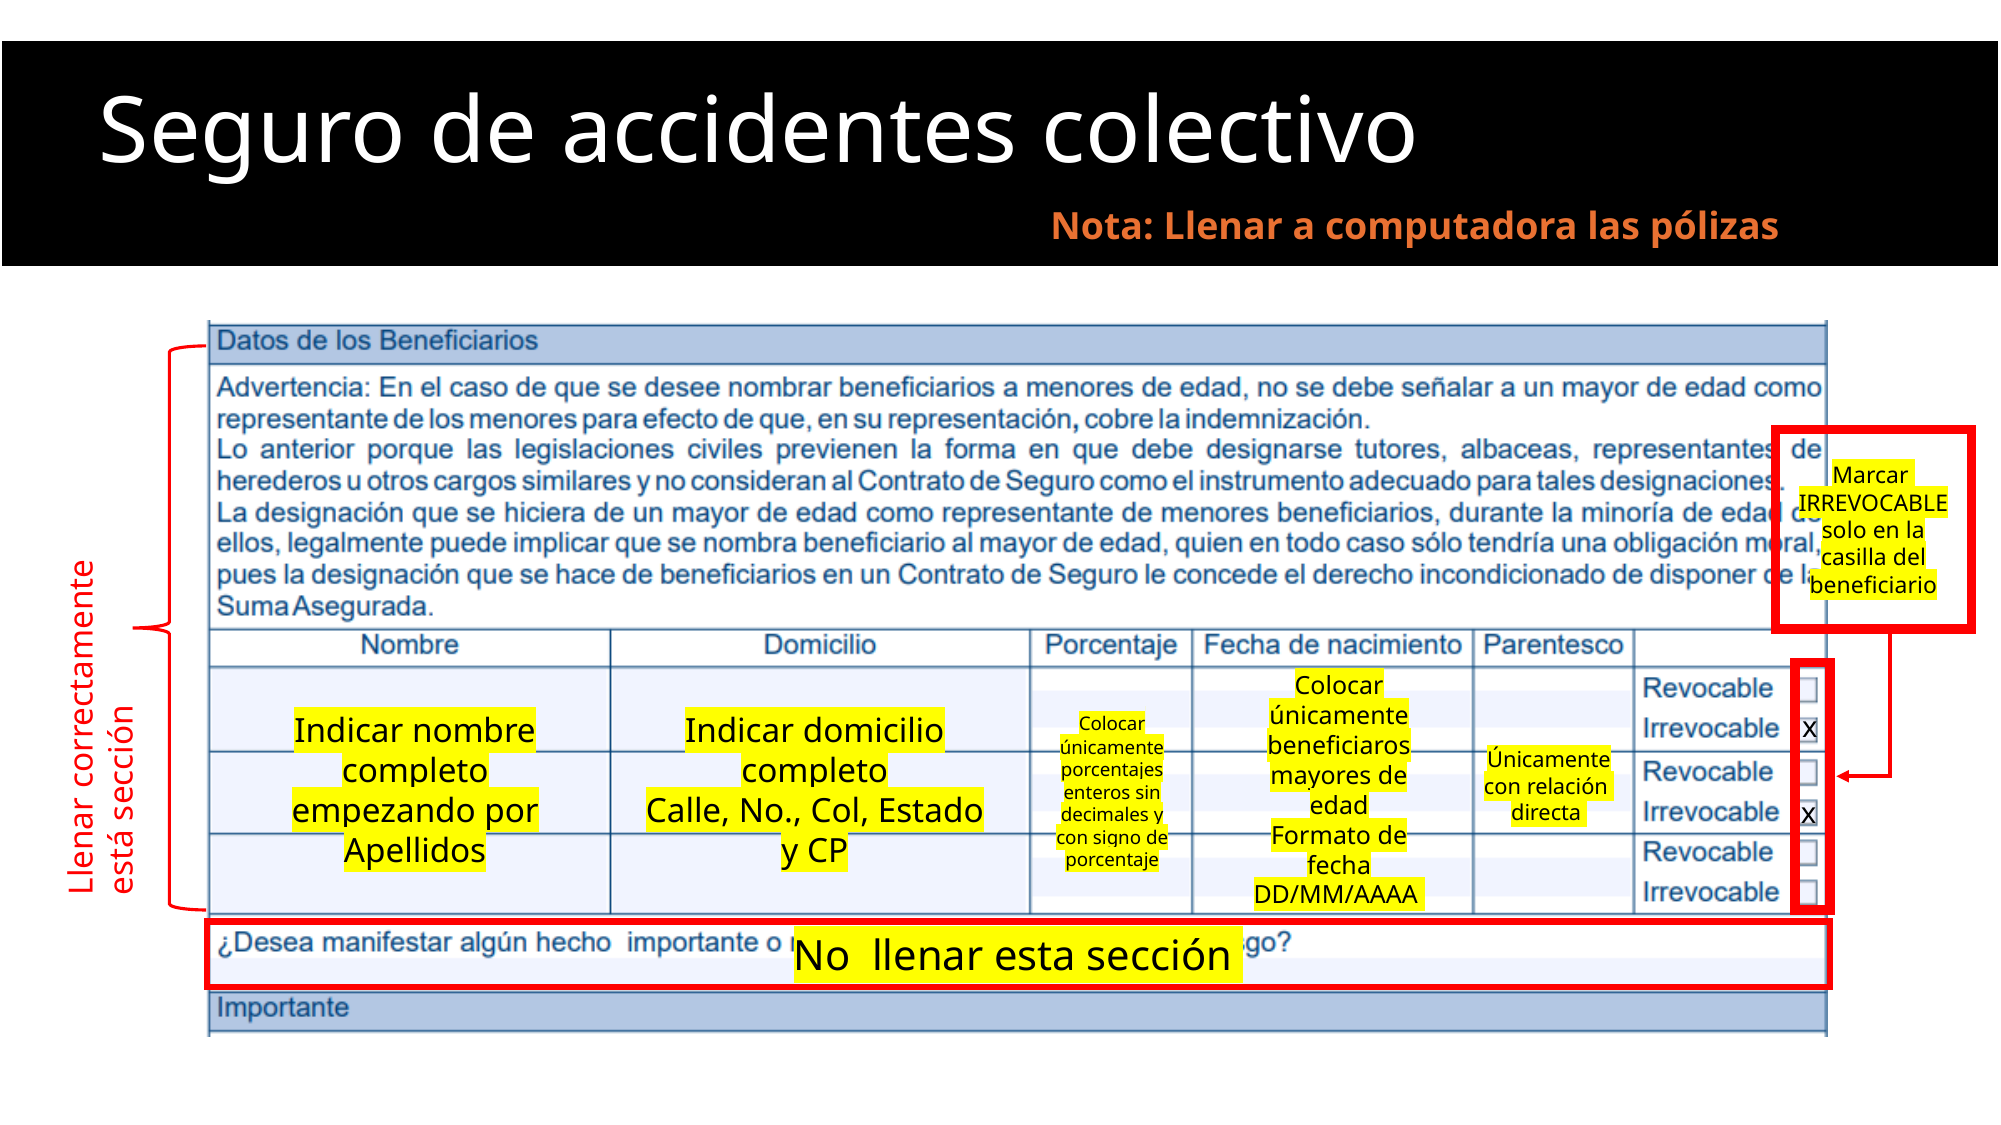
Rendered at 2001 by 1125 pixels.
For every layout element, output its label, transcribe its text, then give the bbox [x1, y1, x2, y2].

text_box Marcar IRREVOCABLE solo en la casilla del beneficiario [1829, 428, 1973, 630]
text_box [1790, 676, 1936, 732]
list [204, 319, 1829, 1037]
text_box [147, 344, 204, 912]
text_box [0, 37, 2000, 269]
text_box Llenar correctamente está sección [51, 473, 147, 910]
title Seguro de accidentes colectivo [83, 24, 1809, 242]
text_box Nota: Llenar a computadora las pólizas [1035, 194, 1952, 254]
